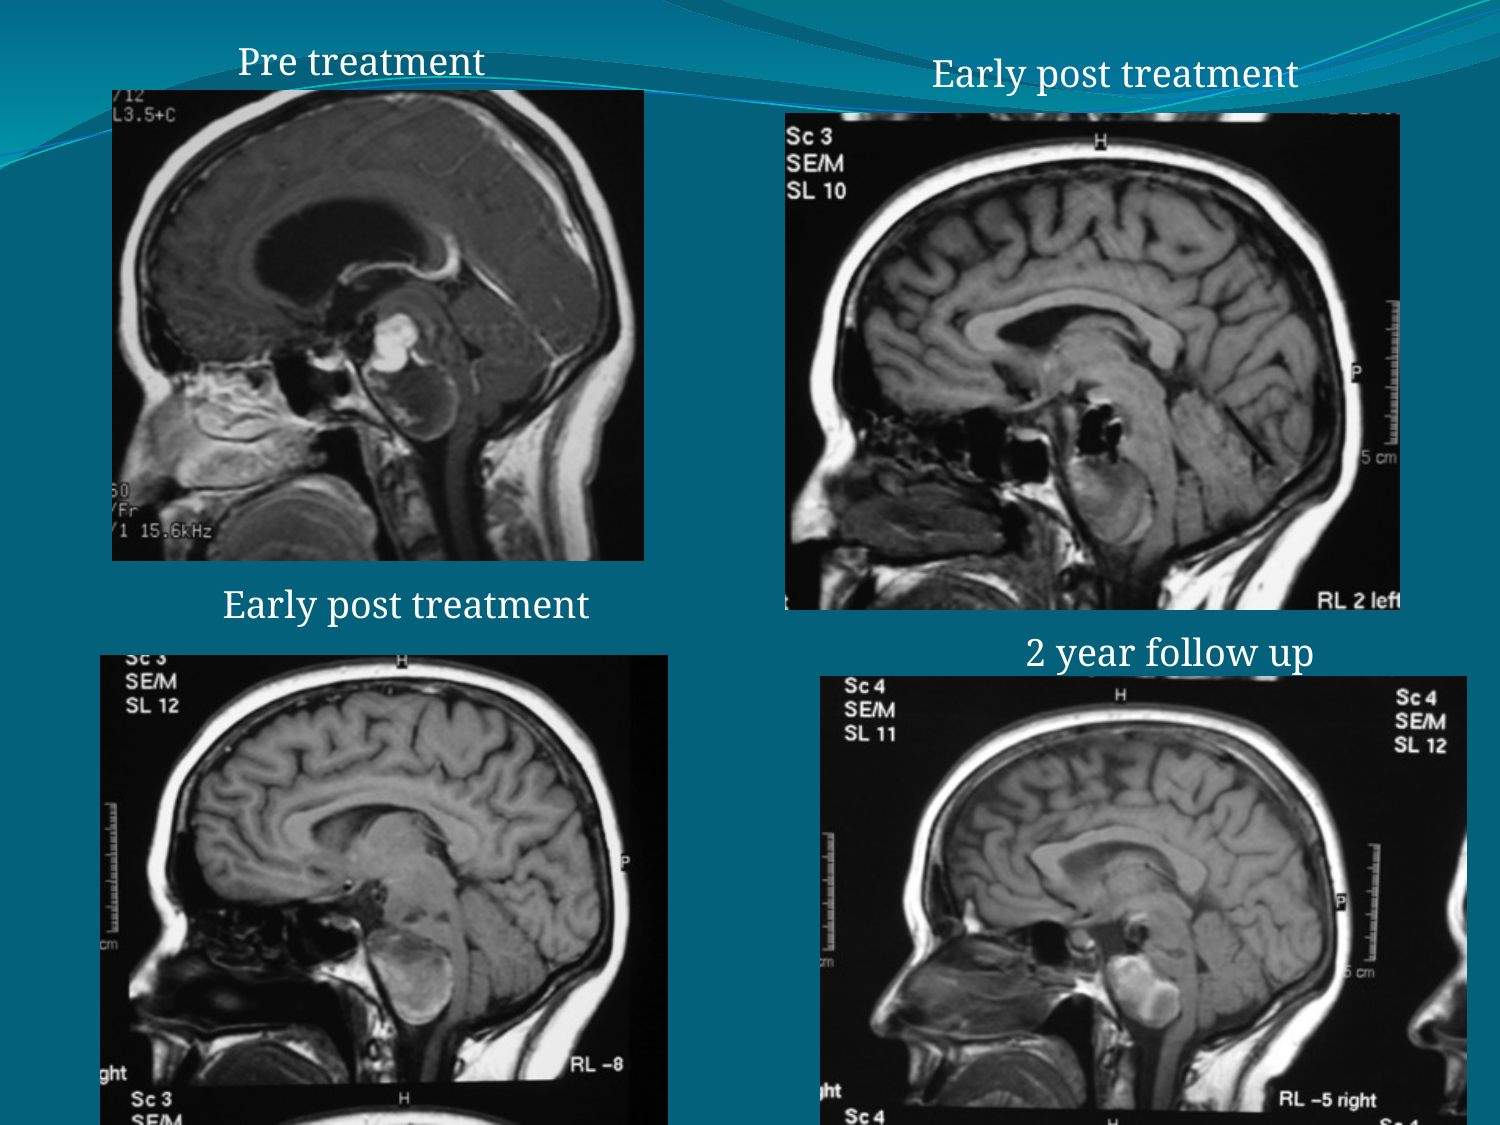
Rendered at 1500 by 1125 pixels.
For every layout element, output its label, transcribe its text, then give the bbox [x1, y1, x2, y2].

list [111, 89, 645, 561]
text_box Early post treatment [879, 42, 1352, 103]
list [99, 654, 668, 1125]
text_box 2 year follow up [974, 622, 1366, 675]
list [820, 675, 1467, 1125]
text_box Early post treatment [207, 574, 605, 634]
text_box Pre treatment [206, 30, 517, 89]
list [785, 113, 1400, 610]
